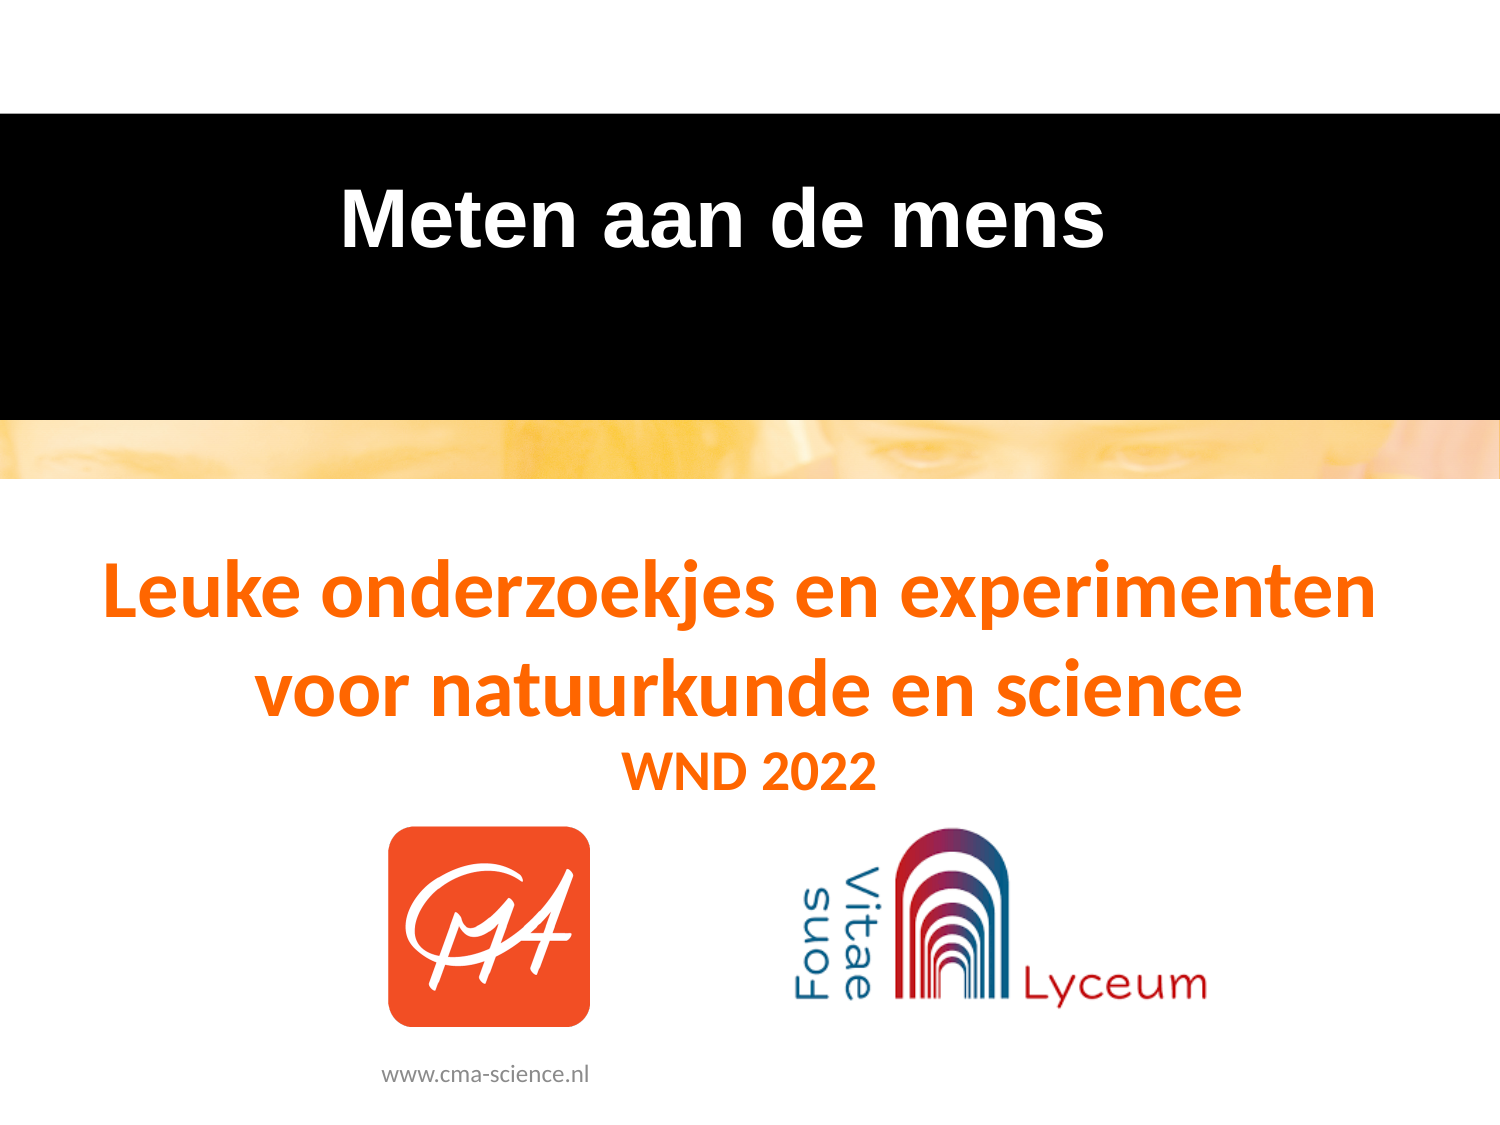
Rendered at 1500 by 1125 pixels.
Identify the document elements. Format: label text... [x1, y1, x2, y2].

text_box [0, 113, 1500, 420]
footer www.cma-science.nl [248, 1042, 724, 1103]
picture [0, 420, 1500, 479]
picture [749, 817, 1253, 1020]
title Leuke onderzoekjes en experimenten voor natuurkunde en science WND 2022 [0, 527, 1500, 811]
text_box Meten aan de mens [0, 156, 1474, 272]
picture [388, 825, 590, 1028]
